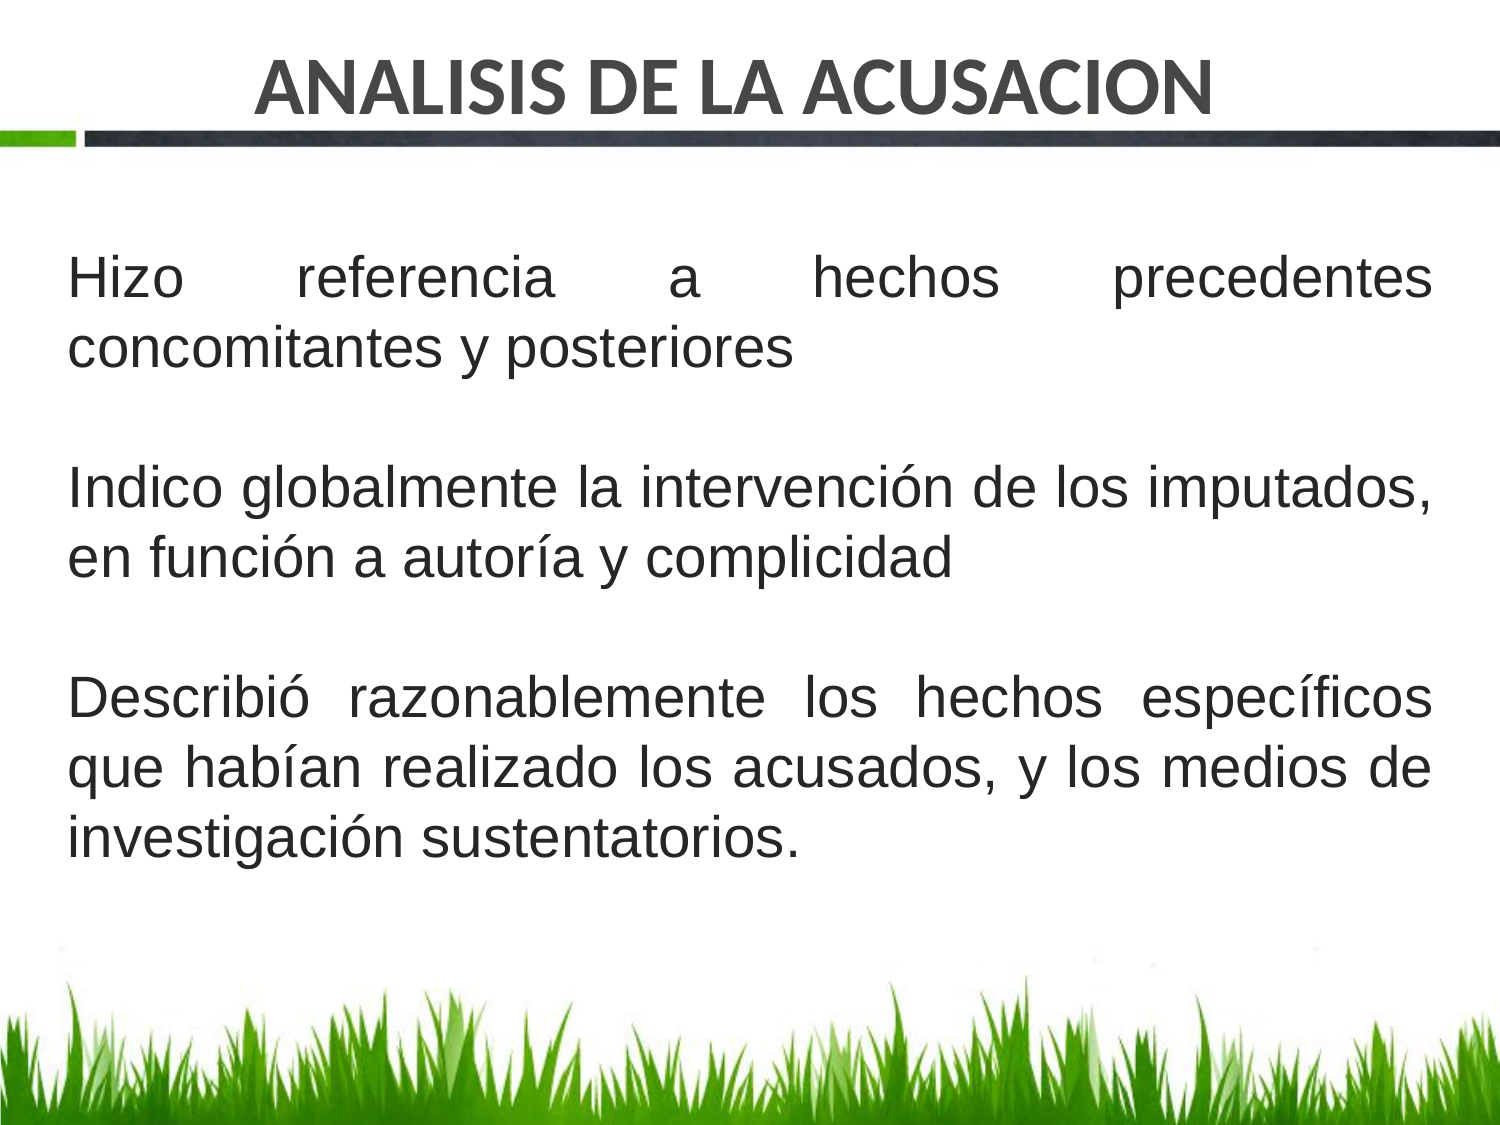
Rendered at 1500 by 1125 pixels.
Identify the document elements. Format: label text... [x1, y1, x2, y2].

title ANALISIS DE LA ACUSACION [0, 24, 1471, 138]
picture [0, 0, 1500, 1125]
text_box Hizo referencia a hechos precedentes concomitantes y posteriores Indico globalmente la intervención de los imputados, en función a autoría y complicidad Describió razonablemente los hechos específicos que habían realizado los acusados, y los medios de investigación sustentatorios. [53, 231, 1450, 858]
